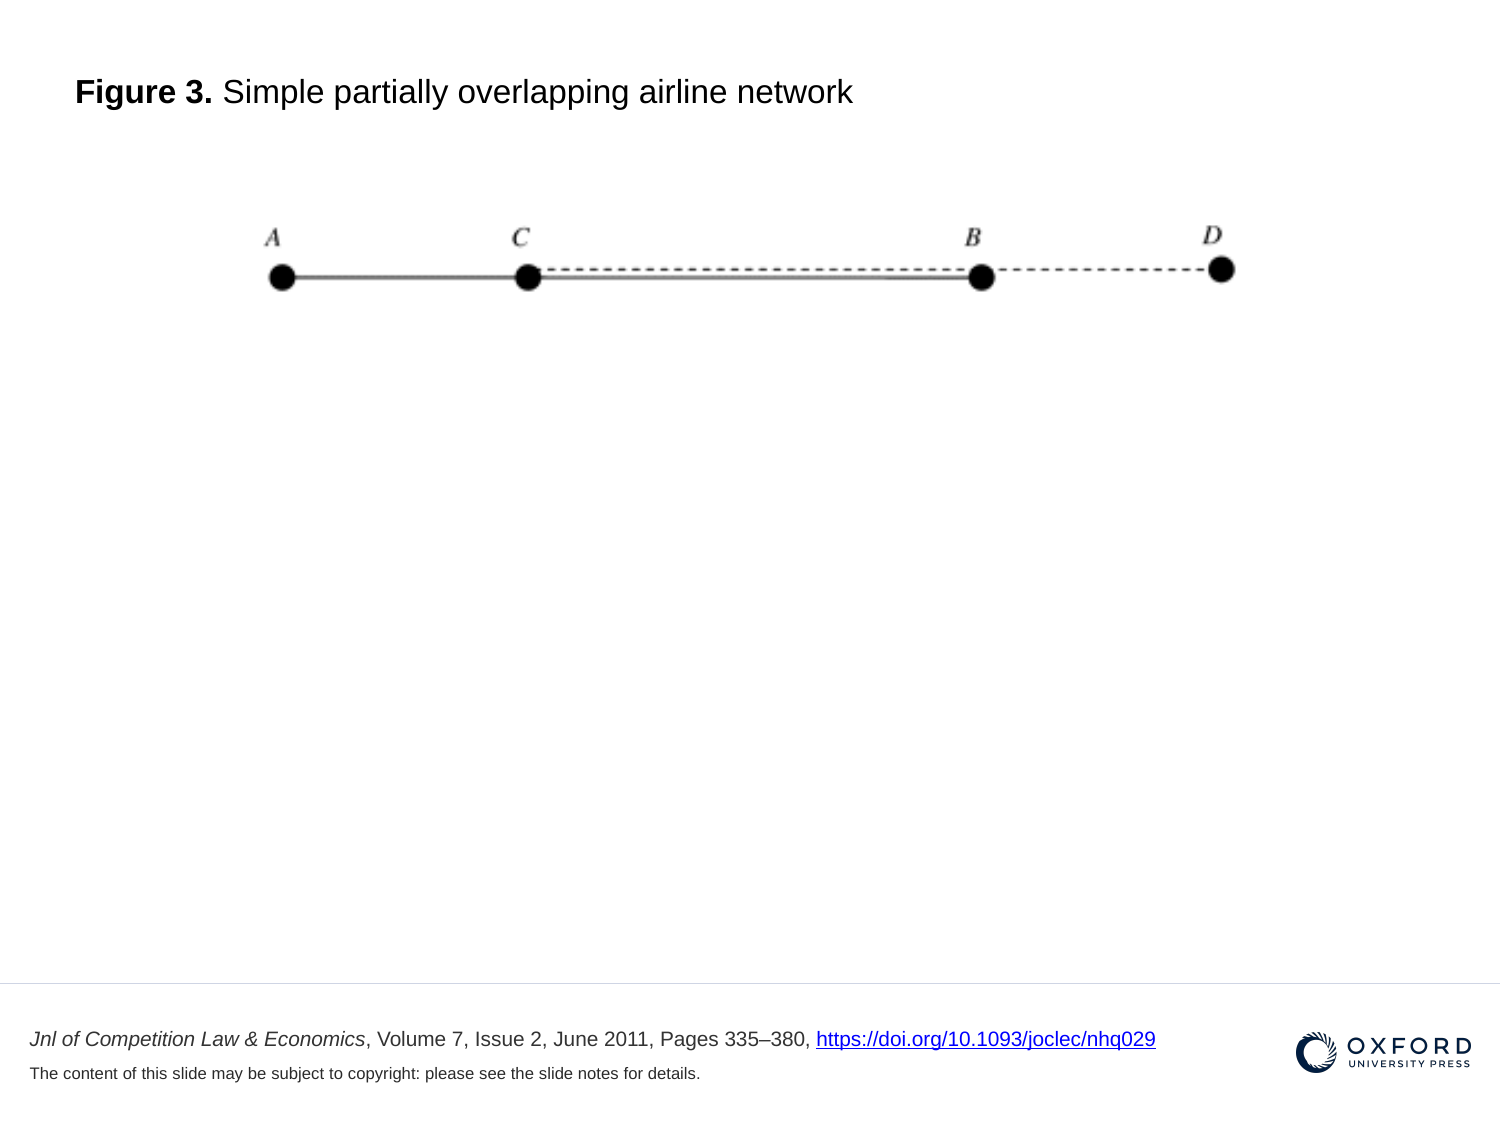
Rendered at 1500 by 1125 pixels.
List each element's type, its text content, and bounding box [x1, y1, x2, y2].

footer Jnl of Competition Law & Economics, Volume 7, Issue 2, June 2011, Pages 335–380, https://doi.org/10.1093/joclec/nhq029 The content of this slide may be subject to copyright: please see the slide notes for details. [0, 983, 1260, 1125]
title Figure 3. Simple partially overlapping airline network [75, 69, 1078, 171]
picture [1296, 1032, 1471, 1073]
picture [262, 224, 1238, 294]
